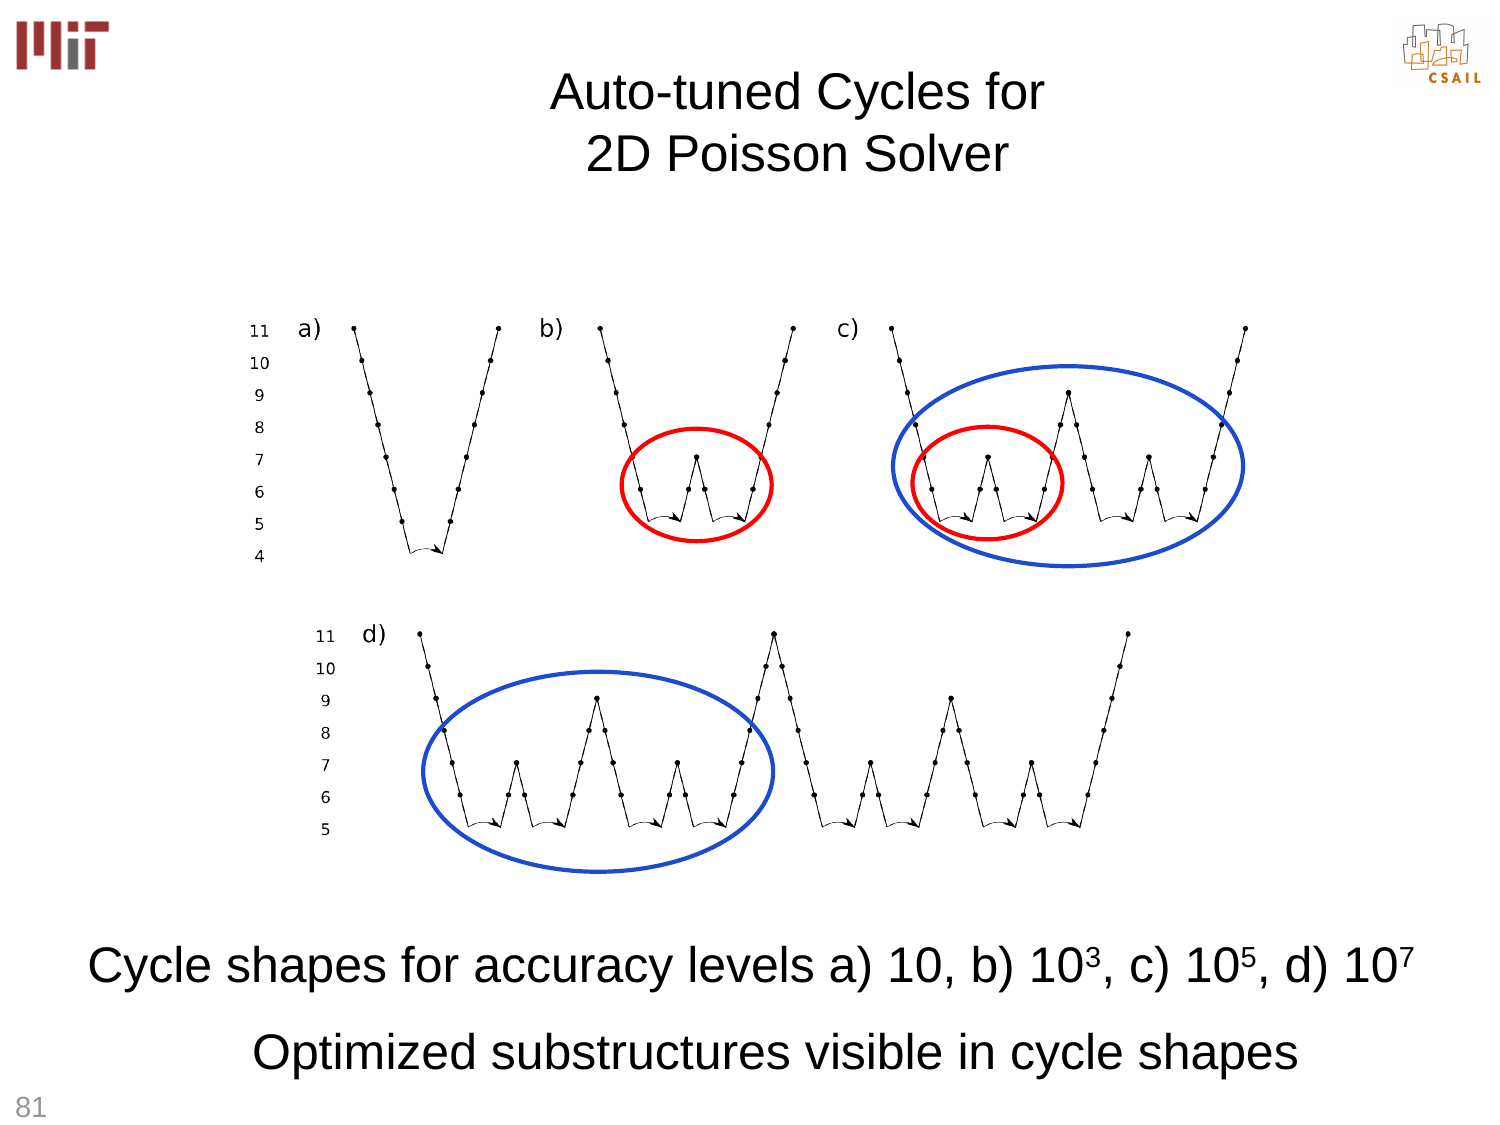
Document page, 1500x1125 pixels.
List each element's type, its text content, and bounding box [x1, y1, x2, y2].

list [249, 317, 1248, 835]
slide_number 81 [0, 1080, 72, 1125]
text_box [475, 843, 721, 872]
text_box Optimized substructures visible in cycle shapes [237, 1012, 1315, 1088]
title Auto-tuned Cycles for 2D Poisson Solver [194, 49, 1401, 191]
picture [12, 15, 116, 80]
text_box Cycle shapes for accuracy levels a) 10, b) 103, c) 105, d) 107 [72, 924, 1430, 1000]
picture [1393, 16, 1494, 85]
